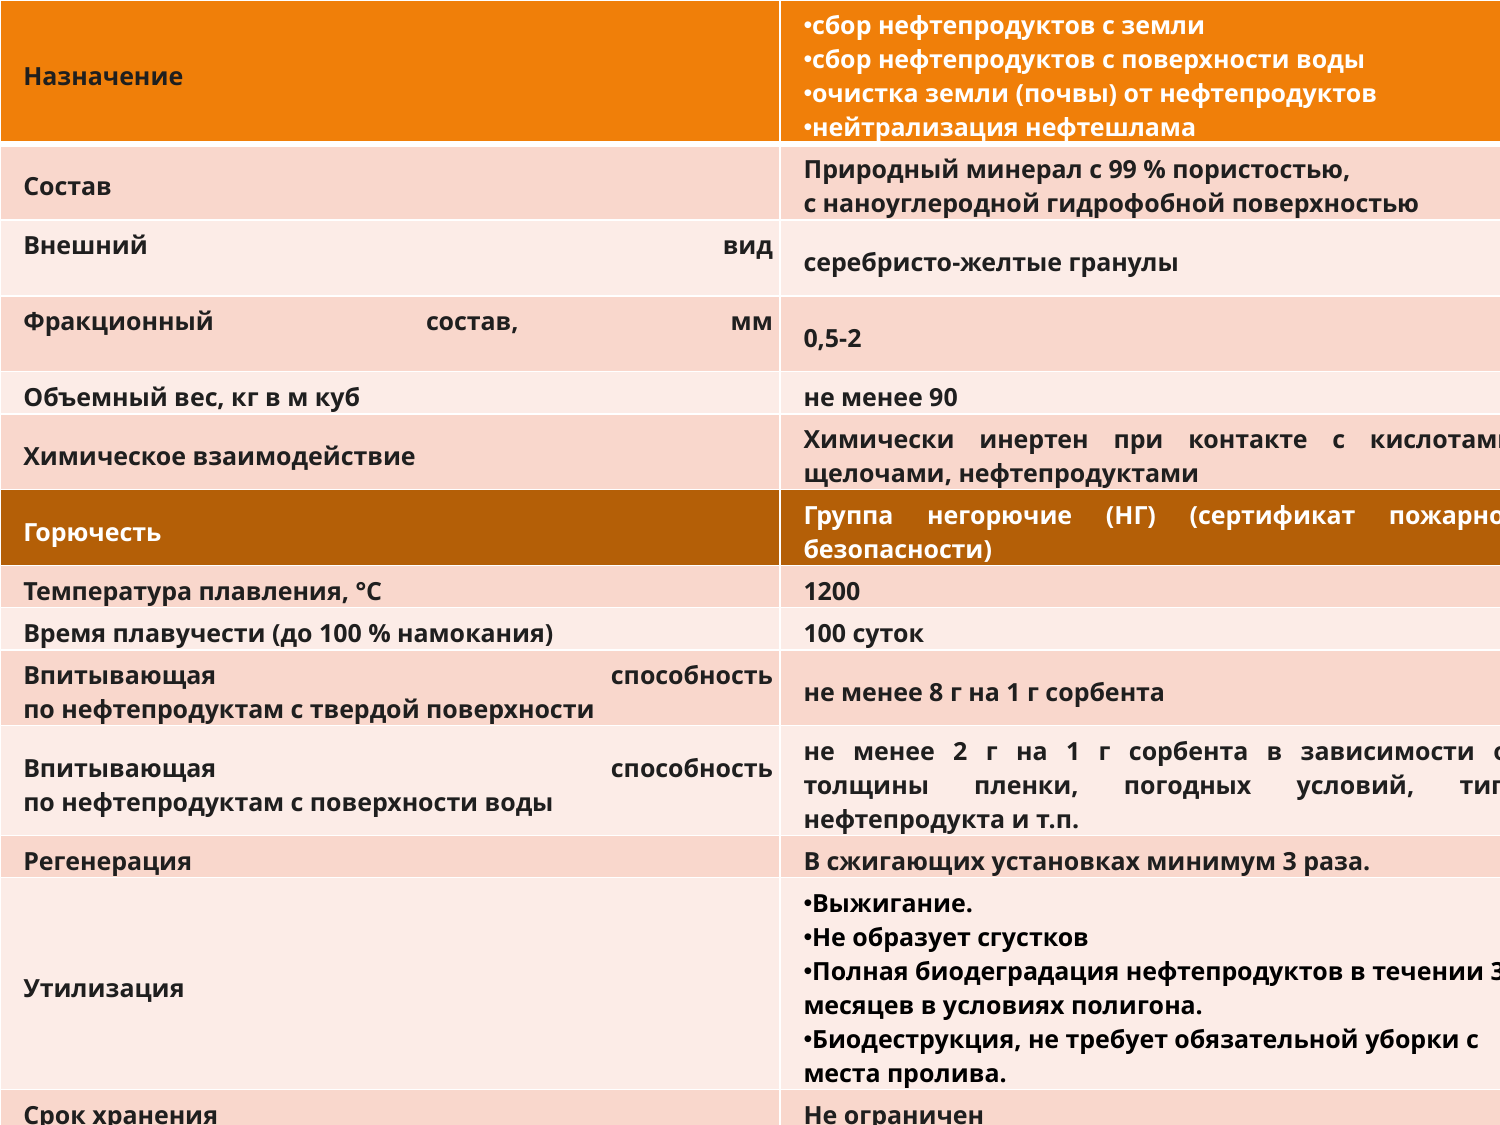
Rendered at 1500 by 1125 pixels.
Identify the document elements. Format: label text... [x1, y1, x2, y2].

table_cell 1200 [781, 566, 1500, 607]
table_cell Время плавучести (до 100 % намокания) [1, 608, 779, 649]
table_cell В сжигающих установках минимум 3 раза. [781, 836, 1500, 877]
table_cell Регенерация [1, 836, 779, 877]
table_cell Горючесть [1, 490, 779, 565]
table_cell Группа негорючие (НГ) (сертификат пожарной безопасности) [781, 490, 1500, 565]
table_cell 0,5-2 [781, 297, 1500, 371]
table_cell Утилизация [1, 878, 779, 1089]
table_cell Впитывающая способность по нефтепродуктам с твердой поверхности [1, 651, 779, 725]
table_cell Состав [1, 147, 779, 219]
table_cell Не ограничен [781, 1090, 1500, 1125]
table_cell Химическое взаимодействие [1, 415, 779, 489]
table_header Назначение [1, 1, 779, 141]
table_cell Химически инертен при контакте с кислотами, щелочами, нефтепродуктами [781, 415, 1500, 489]
table_cell Выжигание. Не образует сгустков Полная биодеградация нефтепродуктов в течении 3 месяцев в условиях полигона. Биодеструкция, не требует обязательной уборки с места пролива. [781, 878, 1500, 1089]
table_cell Внешний вид [1, 221, 779, 295]
table_cell Впитывающая способность по нефтепродуктам с поверхности воды [1, 726, 779, 835]
table_header сбор нефтепродуктов с земли сбор нефтепродуктов с поверхности воды очистка земли (почвы) от нефтепродуктов нейтрализация нефтешлама [781, 1, 1500, 141]
table_cell не менее 90 [781, 372, 1500, 413]
table_cell не менее 2 г на 1 г сорбента в зависимости от толщины пленки, погодных условий, типа нефтепродукта и т.п. [781, 726, 1500, 835]
table_cell Объемный вес, кг в м куб [1, 372, 779, 413]
table_cell не менее 8 г на 1 г сорбента [781, 651, 1500, 725]
table_cell Фракционный состав, мм [1, 297, 779, 371]
table_cell Срок хранения [1, 1090, 779, 1125]
table_cell 100 суток [781, 608, 1500, 649]
table_cell серебристо-желтые гранулы [781, 221, 1500, 295]
table_cell Природный минерал с 99 % пористостью, с наноуглеродной гидрофобной поверхностью [781, 147, 1500, 219]
table_cell Температура плавления, °С [1, 566, 779, 607]
